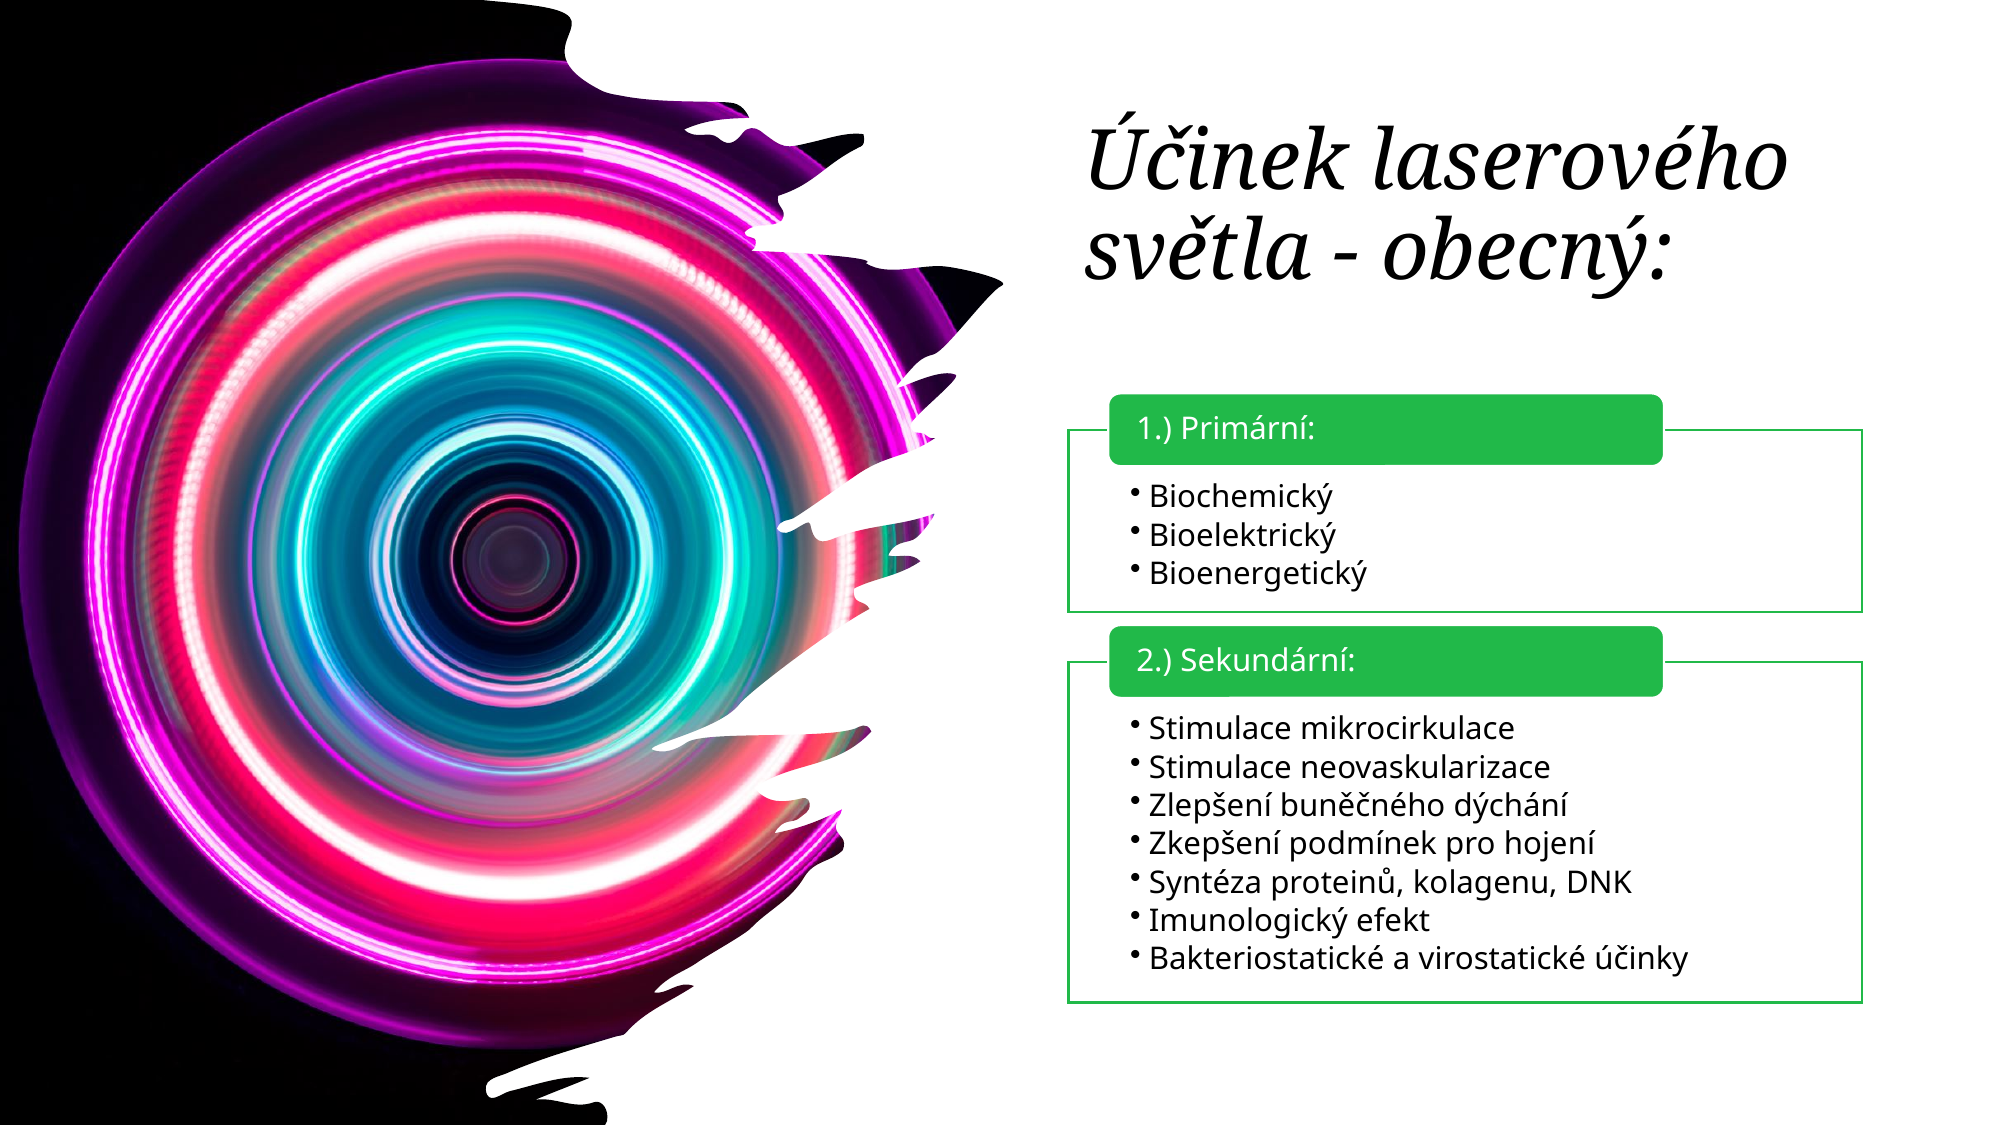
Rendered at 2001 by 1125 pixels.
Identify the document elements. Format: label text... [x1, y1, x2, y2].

picture [0, 0, 1004, 1125]
title Účinek laserového světla - obecný: [1068, 59, 1863, 357]
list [1068, 382, 1863, 1014]
